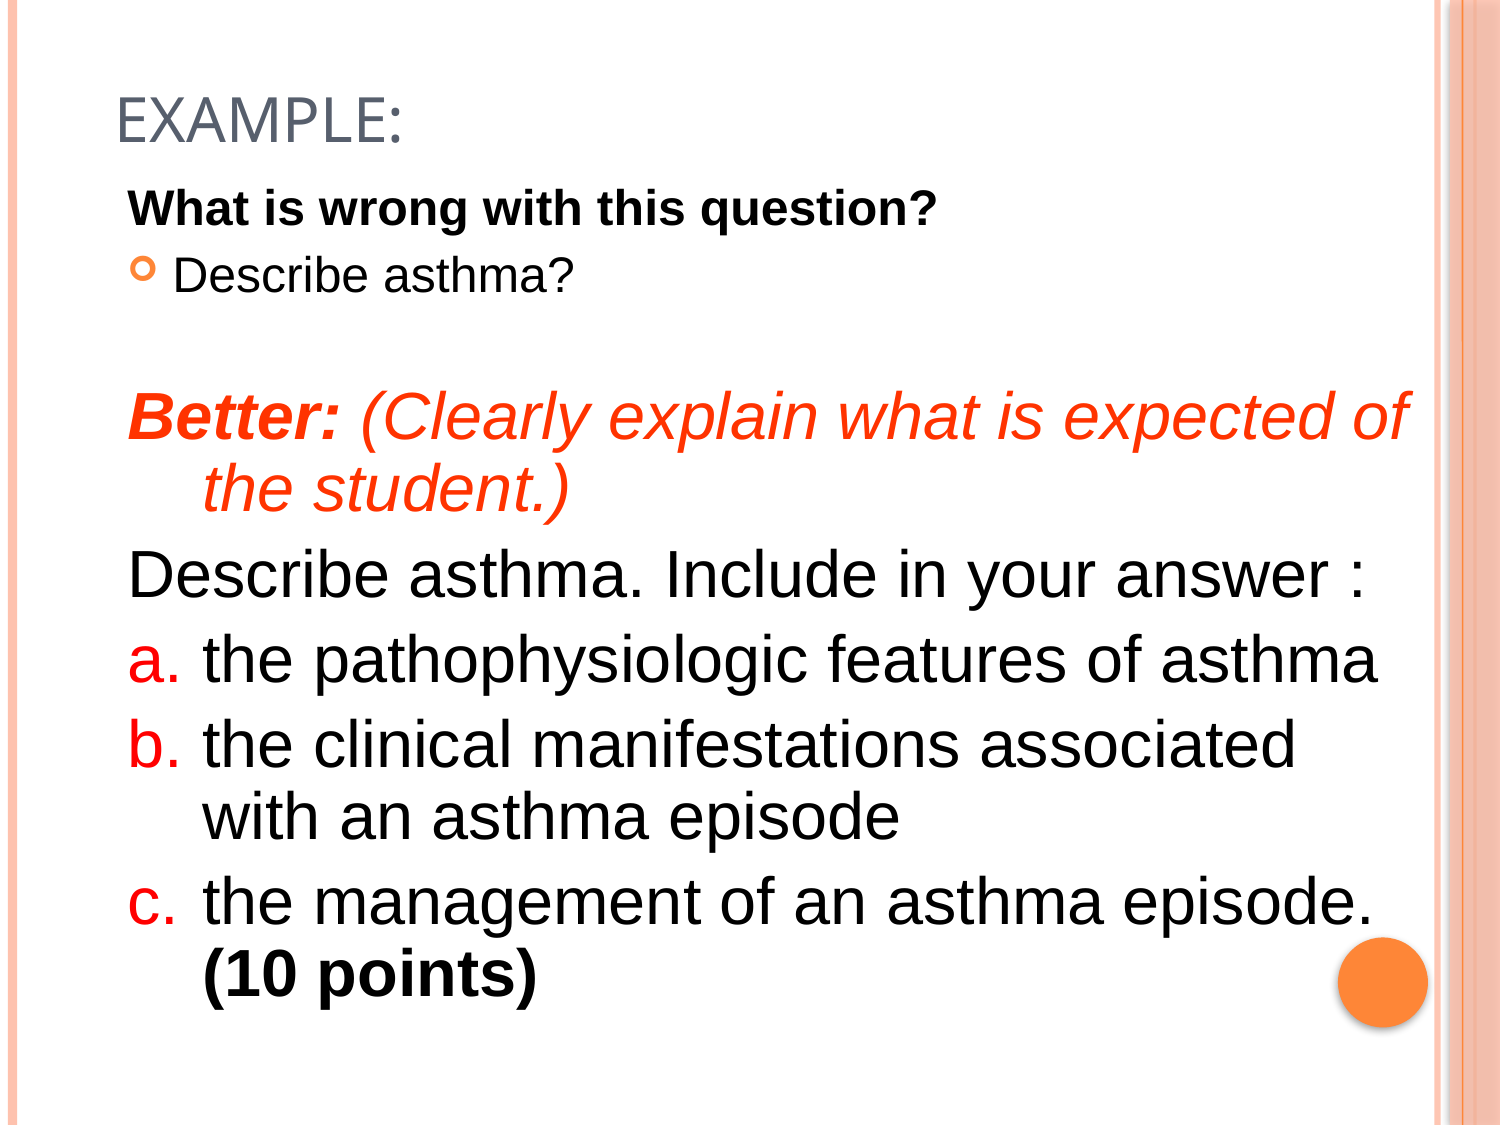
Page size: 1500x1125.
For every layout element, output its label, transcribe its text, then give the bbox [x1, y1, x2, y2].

title Example: [99, 50, 1375, 163]
text_box Better: (Clearly explain what is expected of the student.) Describe asthma. Include in your answer : the pathophysiologic features of asthma the clinical manifestations associated with an asthma episode the management of an asthma episode. (10 points) [112, 374, 1450, 1050]
list What is wrong with this question? Describe asthma? [112, 174, 1313, 363]
